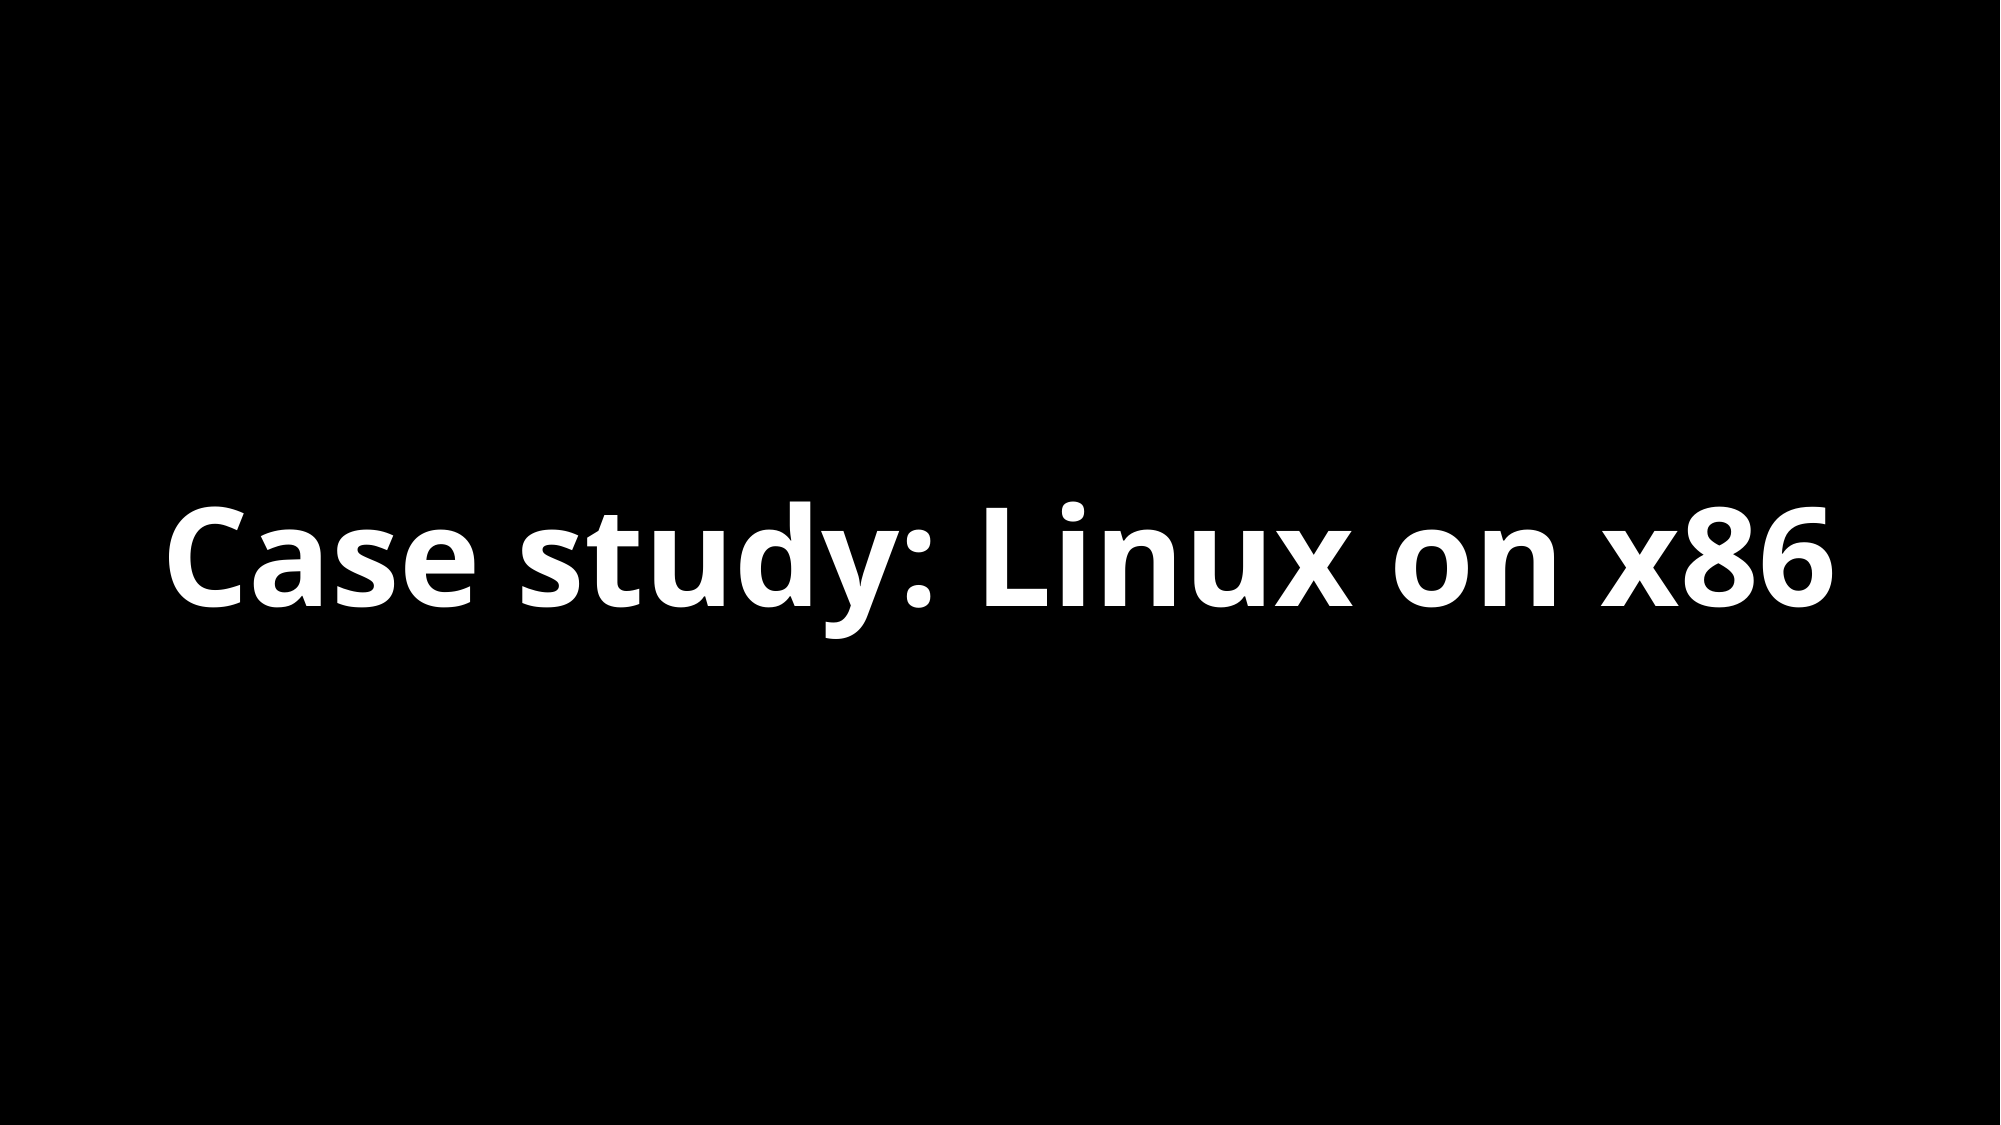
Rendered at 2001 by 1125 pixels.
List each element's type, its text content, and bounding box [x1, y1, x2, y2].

title Case study: Linux on x86 [137, 453, 1863, 672]
